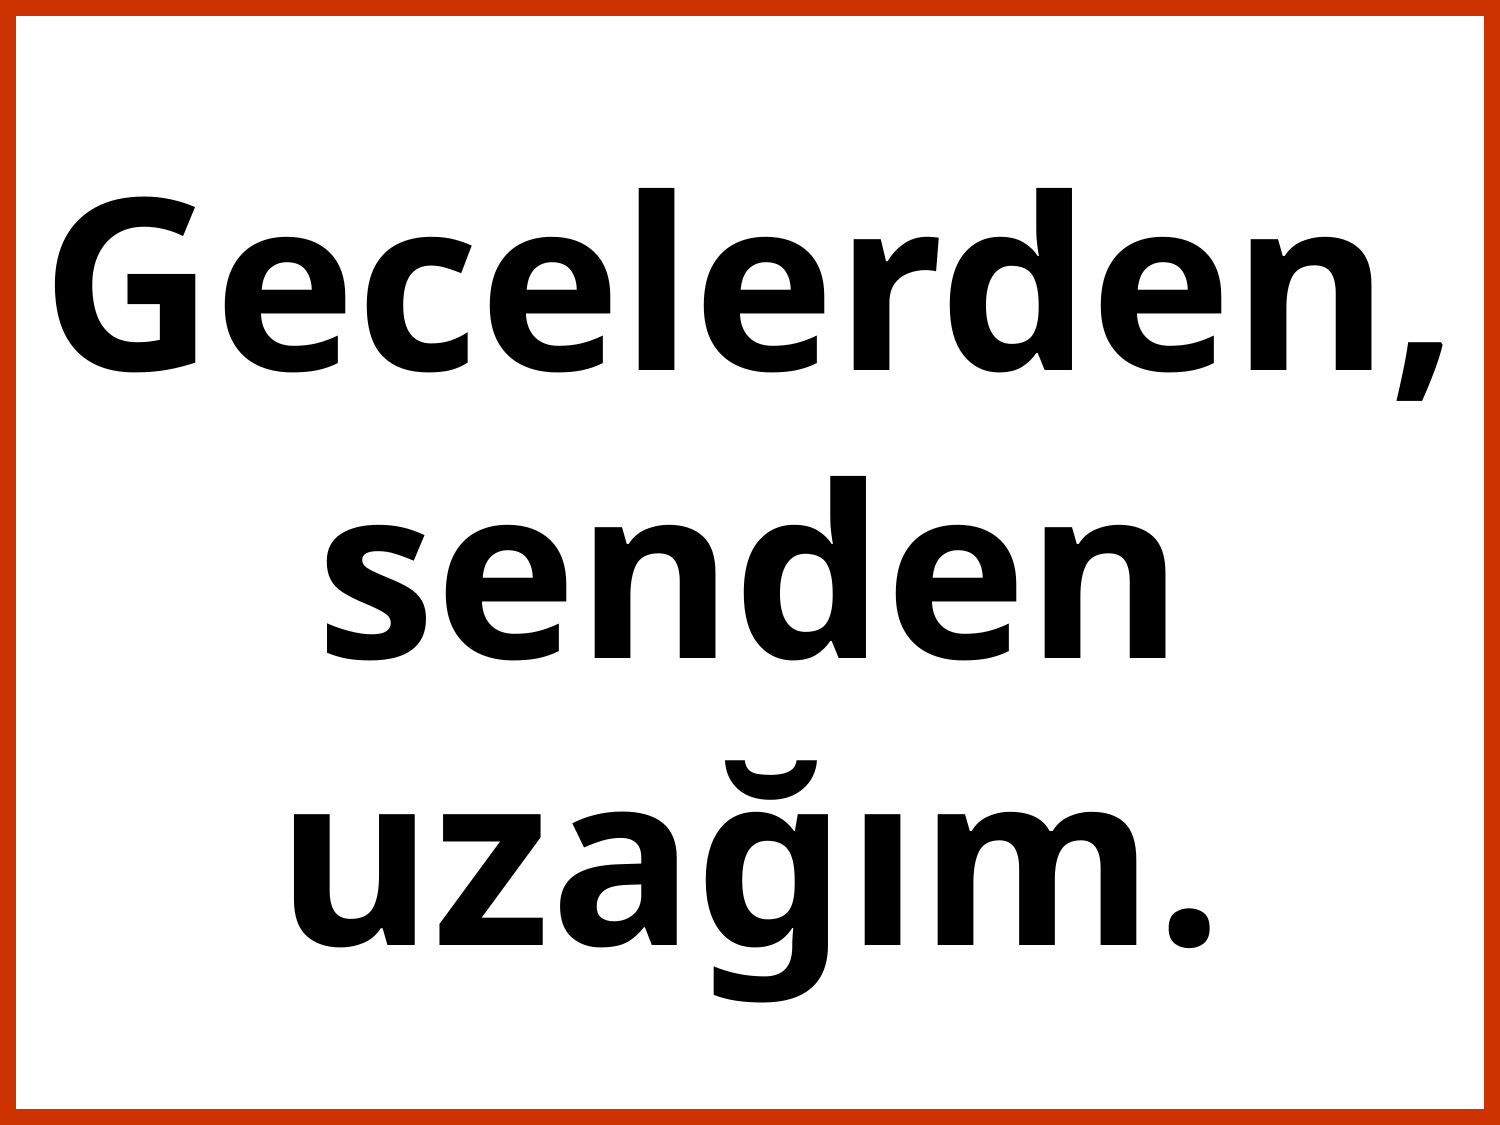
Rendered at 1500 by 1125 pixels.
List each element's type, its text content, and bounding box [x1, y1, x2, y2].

title Gecelerden, senden uzağım. [0, 0, 1500, 1125]
